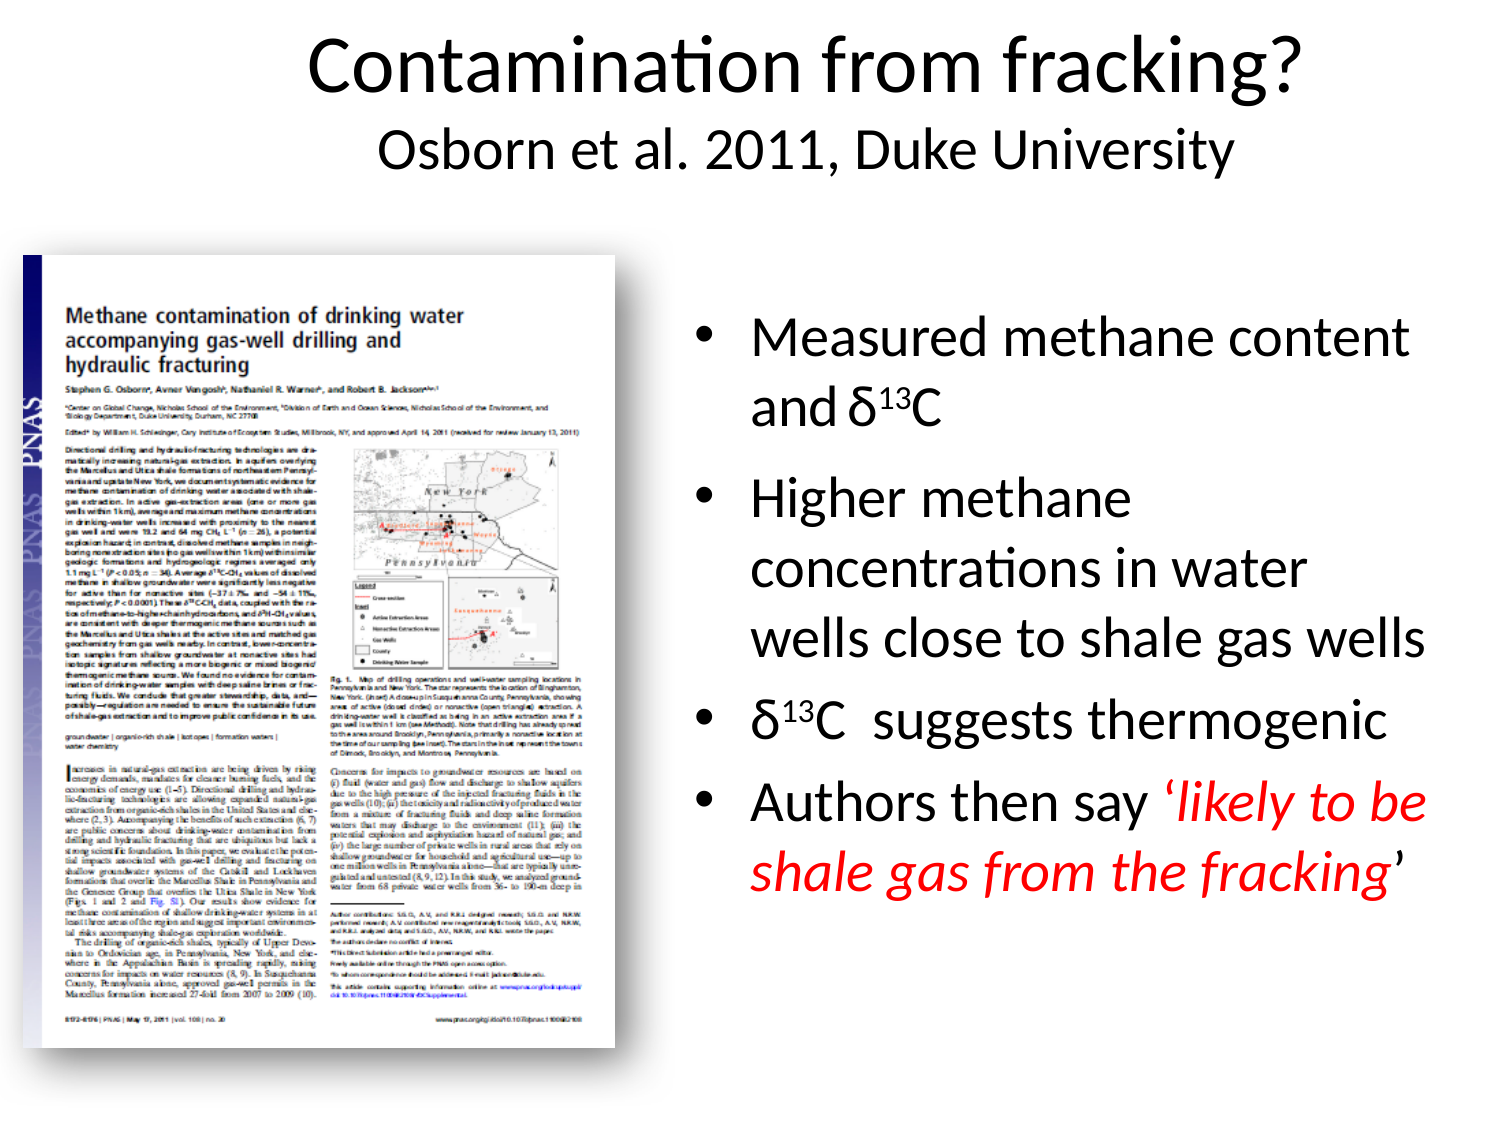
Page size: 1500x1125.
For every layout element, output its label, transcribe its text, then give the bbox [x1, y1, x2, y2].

list Measured methane content and δ13C Higher methane concentrations in water wells close to shale gas wells δ13C suggests thermogenic Authors then say ‘likely to be shale gas from the fracking’ [679, 290, 1447, 846]
title Contamination from fracking? Osborn et al. 2011, Duke University [4, 2, 1500, 190]
picture [23, 255, 615, 1049]
